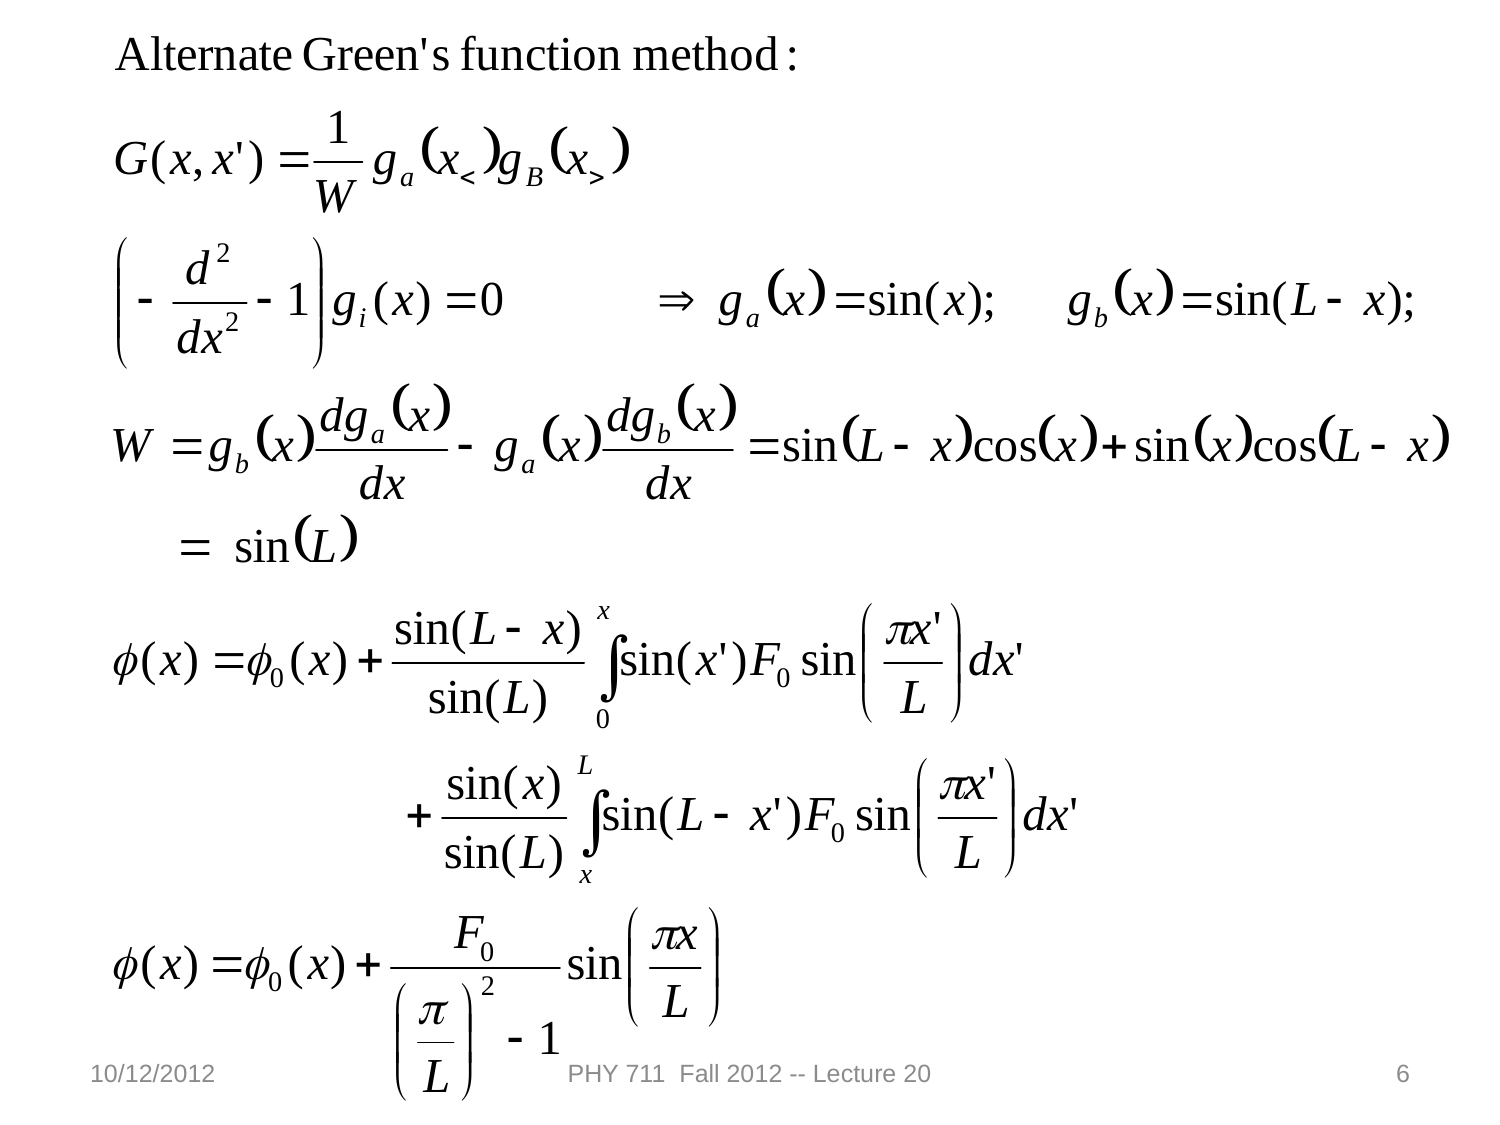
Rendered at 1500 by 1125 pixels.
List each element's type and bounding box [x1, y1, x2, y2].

slide_number [75, 1042, 101, 1103]
text_box [107, 25, 1451, 1113]
